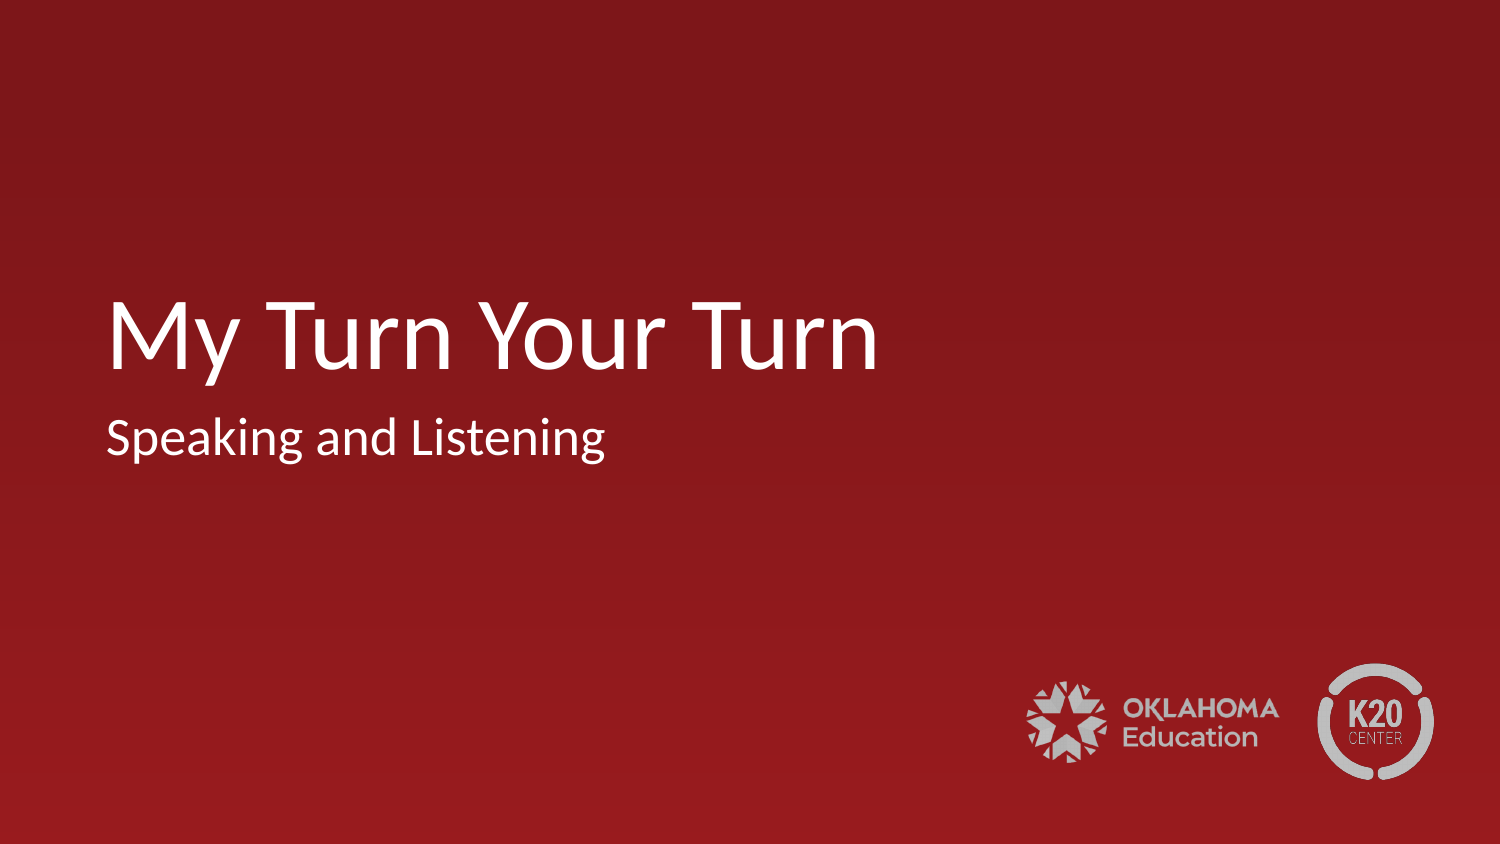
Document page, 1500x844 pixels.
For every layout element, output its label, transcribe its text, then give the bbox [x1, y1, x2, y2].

picture [1021, 653, 1284, 791]
subtitle Speaking and Listening [105, 393, 1395, 610]
title My Turn Your Turn [105, 165, 1394, 391]
picture [1300, 646, 1451, 797]
